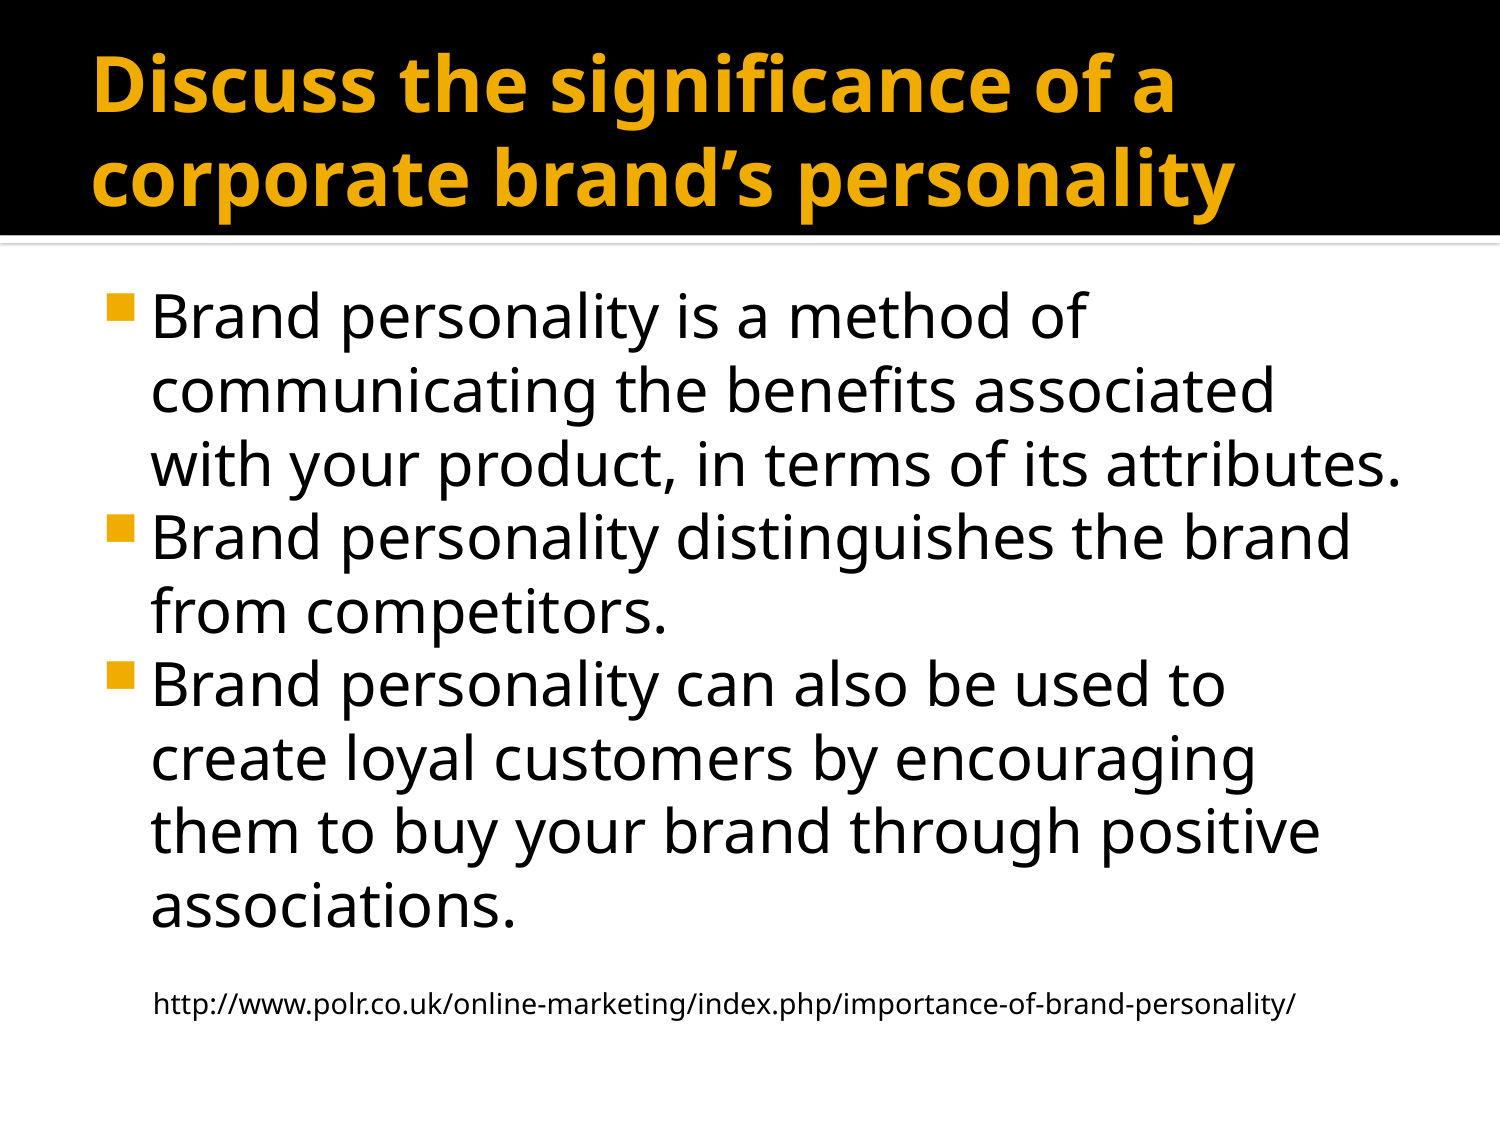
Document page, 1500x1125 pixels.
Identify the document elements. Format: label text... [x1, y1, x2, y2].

list Brand personality is a method of communicating the benefits associated with your product, in terms of its attributes. Brand personality distinguishes the brand from competitors. Brand personality can also be used to create loyal customers by encouraging them to buy your brand through positive associations. http://www.polr.co.uk/online-marketing/index.php/importance-of-brand-personality/ [75, 262, 1425, 1050]
title Discuss the significance of a corporate brand’s personality [75, 25, 1425, 231]
